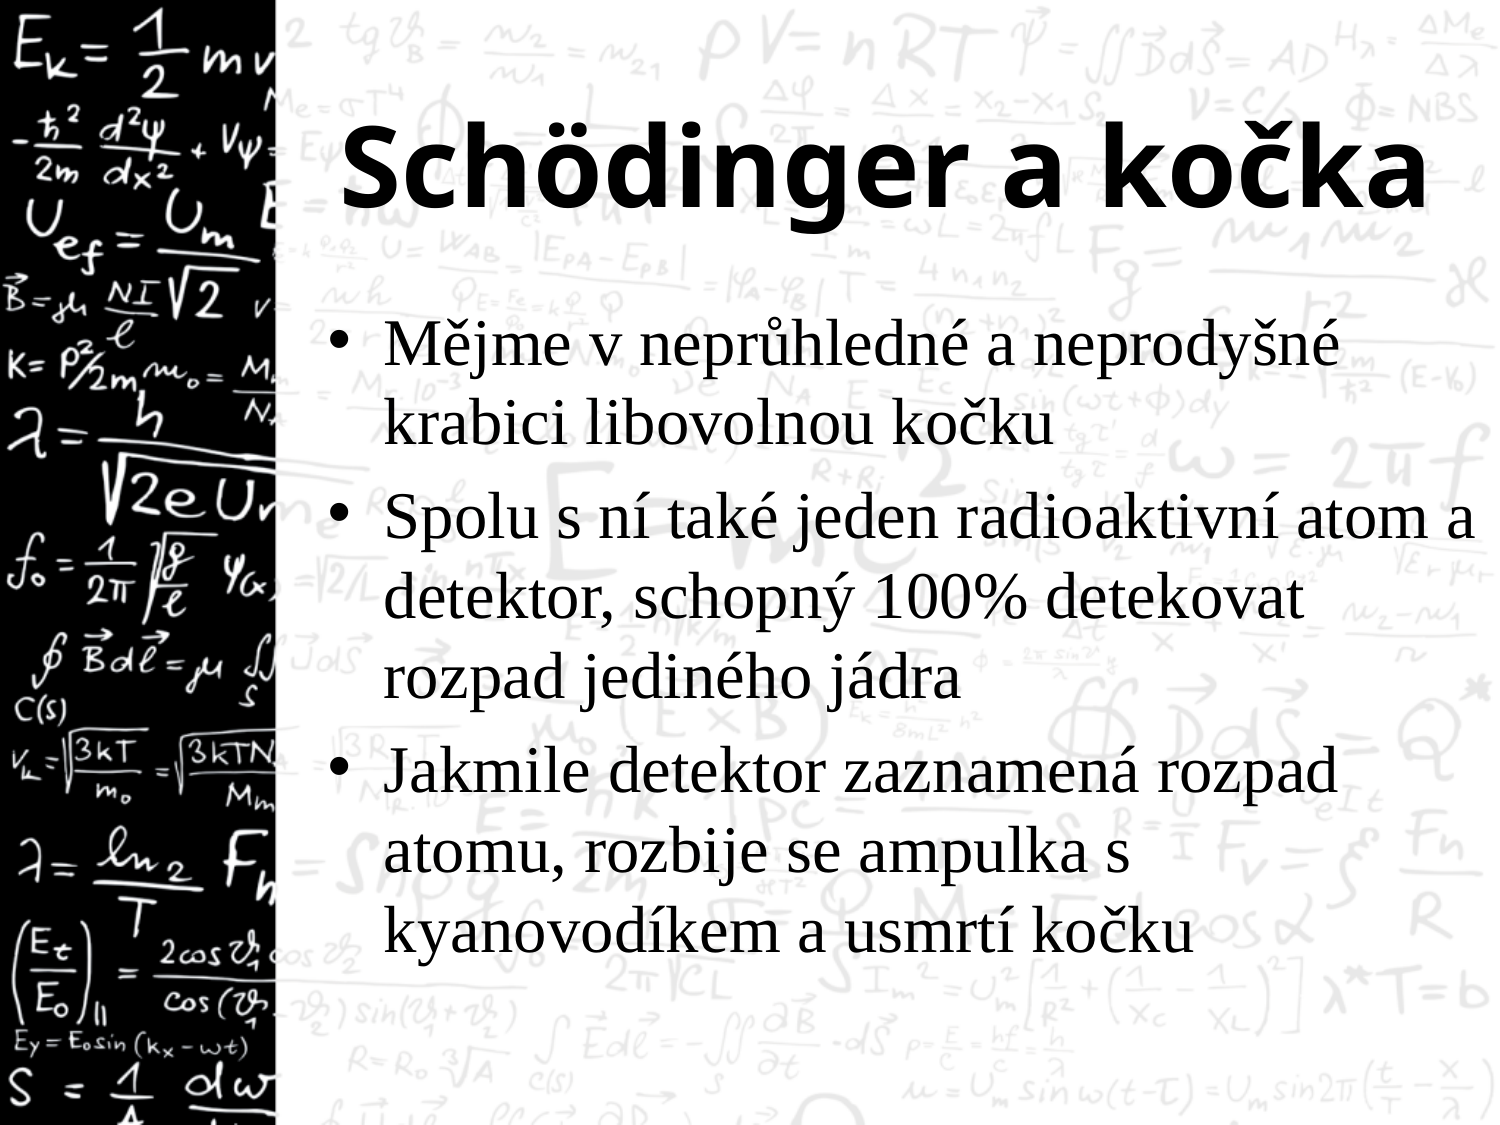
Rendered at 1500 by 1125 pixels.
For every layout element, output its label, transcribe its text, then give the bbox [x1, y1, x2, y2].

title Schödinger a kočka [312, 45, 1461, 279]
picture [0, 0, 1500, 1125]
text_box Mějme v neprůhledné a neprodyšné krabici libovolnou kočku Spolu s ní také jeden radioaktivní atom a detektor, schopný 100% detekovat rozpad jediného jádra Jakmile detektor zaznamená rozpad atomu, rozbije se ampulka s kyanovodíkem a usmrtí kočku [312, 290, 1500, 1083]
